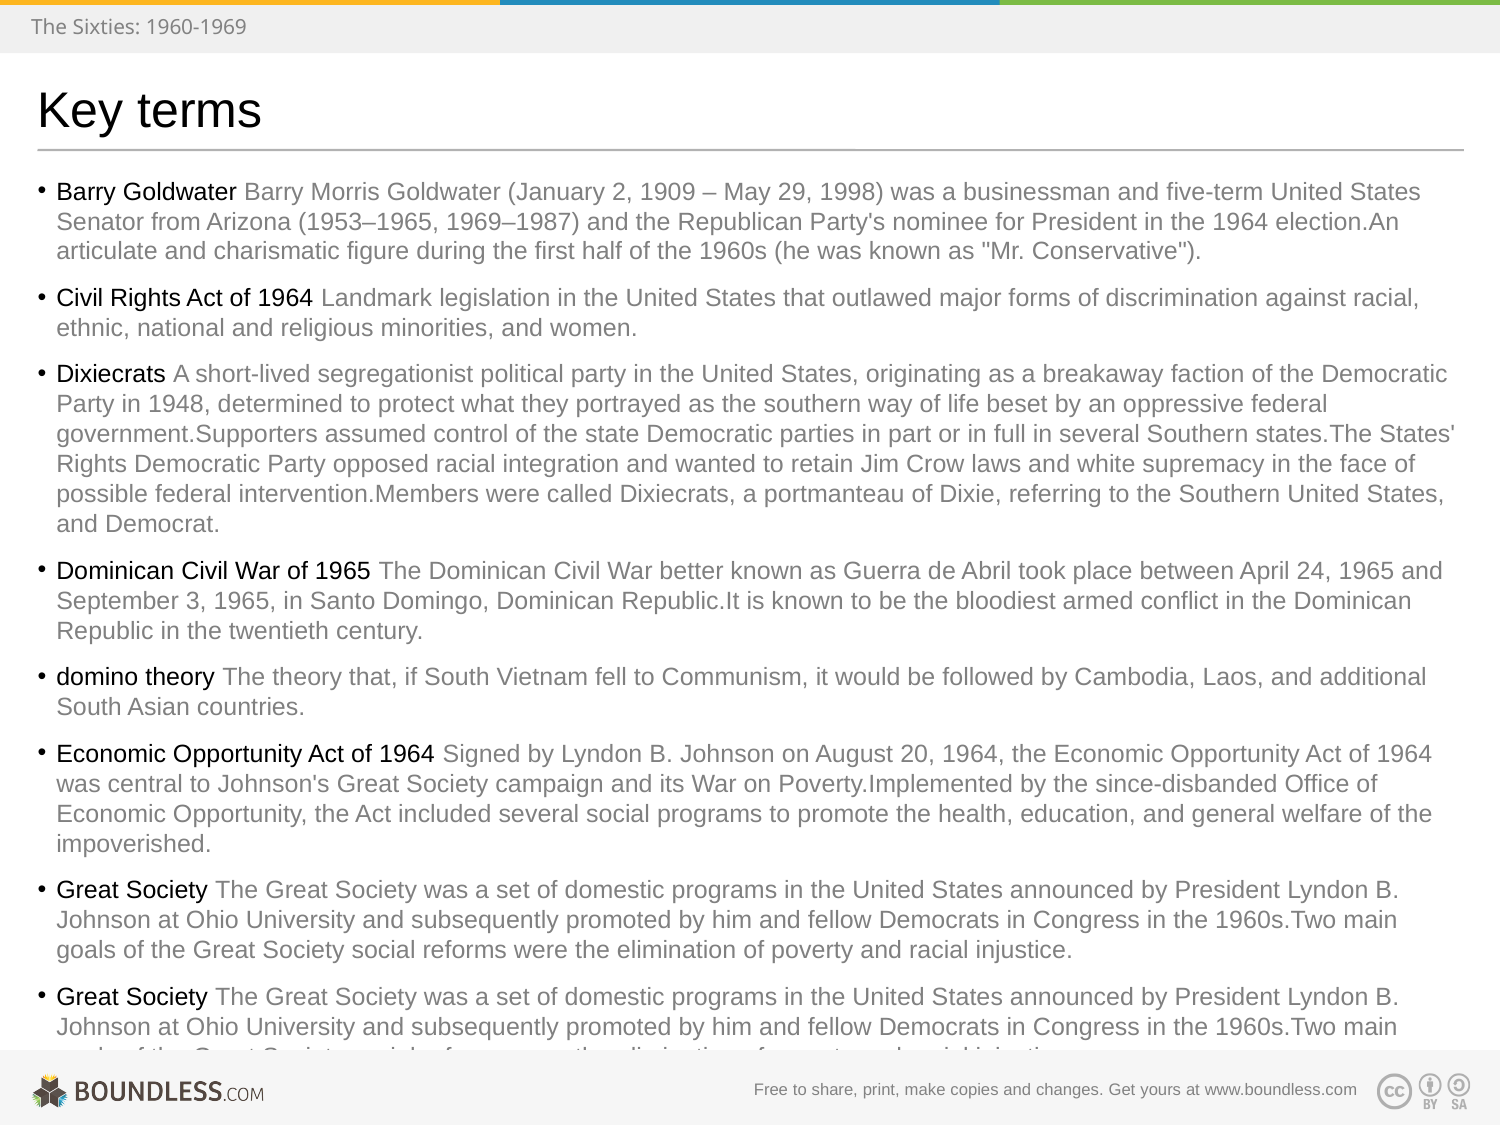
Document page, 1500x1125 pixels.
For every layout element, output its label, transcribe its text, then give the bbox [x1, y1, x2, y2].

text_box [0, 1050, 1500, 1125]
picture [30, 1072, 265, 1109]
title Key terms [37, 62, 1463, 138]
list Barry Goldwater Barry Morris Goldwater (January 2, 1909 – May 29, 1998) was a businessman and five-term United States Senator from Arizona (1953–1965, 1969–1987) and the Republican Party's nominee for President in the 1964 election.An articulate and charismatic figure during the first half of the 1960s (he was known as "Mr. Conservative"). Civil Rights Act of 1964 Landmark legislation in the United States that outlawed major forms of discrimination against racial, ethnic, national and religious minorities, and women. Dixiecrats A short-lived segregationist political party in the United States, originating as a breakaway faction of the Democratic Party in 1948, determined to protect what they portrayed as the southern way of life beset by an oppressive federal government.Supporters assumed control of the state Democratic parties in part or in full in several Southern states.The States' Rights Democratic Party opposed racial integration and wanted to retain Jim Crow laws and white supremacy in the face of possible federal intervention.Members were called Dixiecrats, a portmanteau of Dixie, referring to the Southern United States, and Democrat. Dominican Civil War of 1965 The Dominican Civil War better known as Guerra de Abril took place between April 24, 1965 and September 3, 1965, in Santo Domingo, Dominican Republic.It is known to be the bloodiest armed conflict in the Dominican Republic in the twentieth century. domino theory The theory that, if South Vietnam fell to Communism, it would be followed by Cambodia, Laos, and additional South Asian countries. Economic Opportunity Act of 1964 Signed by Lyndon B. Johnson on August 20, 1964, the Economic Opportunity Act of 1964 was central to Johnson's Great Society campaign and its War on Poverty.Implemented by the since-disbanded Office of Economic Opportunity, the Act included several social programs to promote the health, education, and general welfare of the impoverished. Great Society The Great Society was a set of domestic programs in the United States announced by President Lyndon B. Johnson at Ohio University and subsequently promoted by him and fellow Democrats in Congress in the 1960s.Two main goals of the Great Society social reforms were the elimination of poverty and racial injustice. Great Society The Great Society was a set of domestic programs in the United States announced by President Lyndon B. Johnson at Ohio University and subsequently promoted by him and fellow Democrats in Congress in the 1960s.Two main goals of the Great Society social reforms were the elimination of poverty and racial injustice. Gulf of Tonkin The Gulf of Tonkin (Vietnamese: Vịnh Bắc Bộ, simplified Chinese: 北; traditional Chinese: 北; pinyin: Běibù Wān) is a body of water located off northern Vietnam and southern China.It is a northern arm of the South China Sea. Hubert Humphrey Hubert Horatio Humphrey, Jr. (May 27, 1911 – January 13, 1978), served under President Lyndon B. Johnson as the 38th Vice President of the United States. immigration the act of passing or coming into a country for the purpose of permanent residence Immigration and Nationality Act of 1965 A U.S. act that abolished the national origins quota system that had composed American immigration policy since the 1920s, replacing it with a preference system that focused on immigrants' skills and family relationships with citizens or U.S. residents. [37, 174, 1463, 1025]
text_box Free to share, print, make copies and changes. Get yours at www.boundless.com [649, 1079, 1359, 1113]
text_box The Sixties: 1960-1969 [31, 13, 1475, 38]
picture [1372, 1070, 1476, 1113]
text_box [0, 2, 1500, 54]
